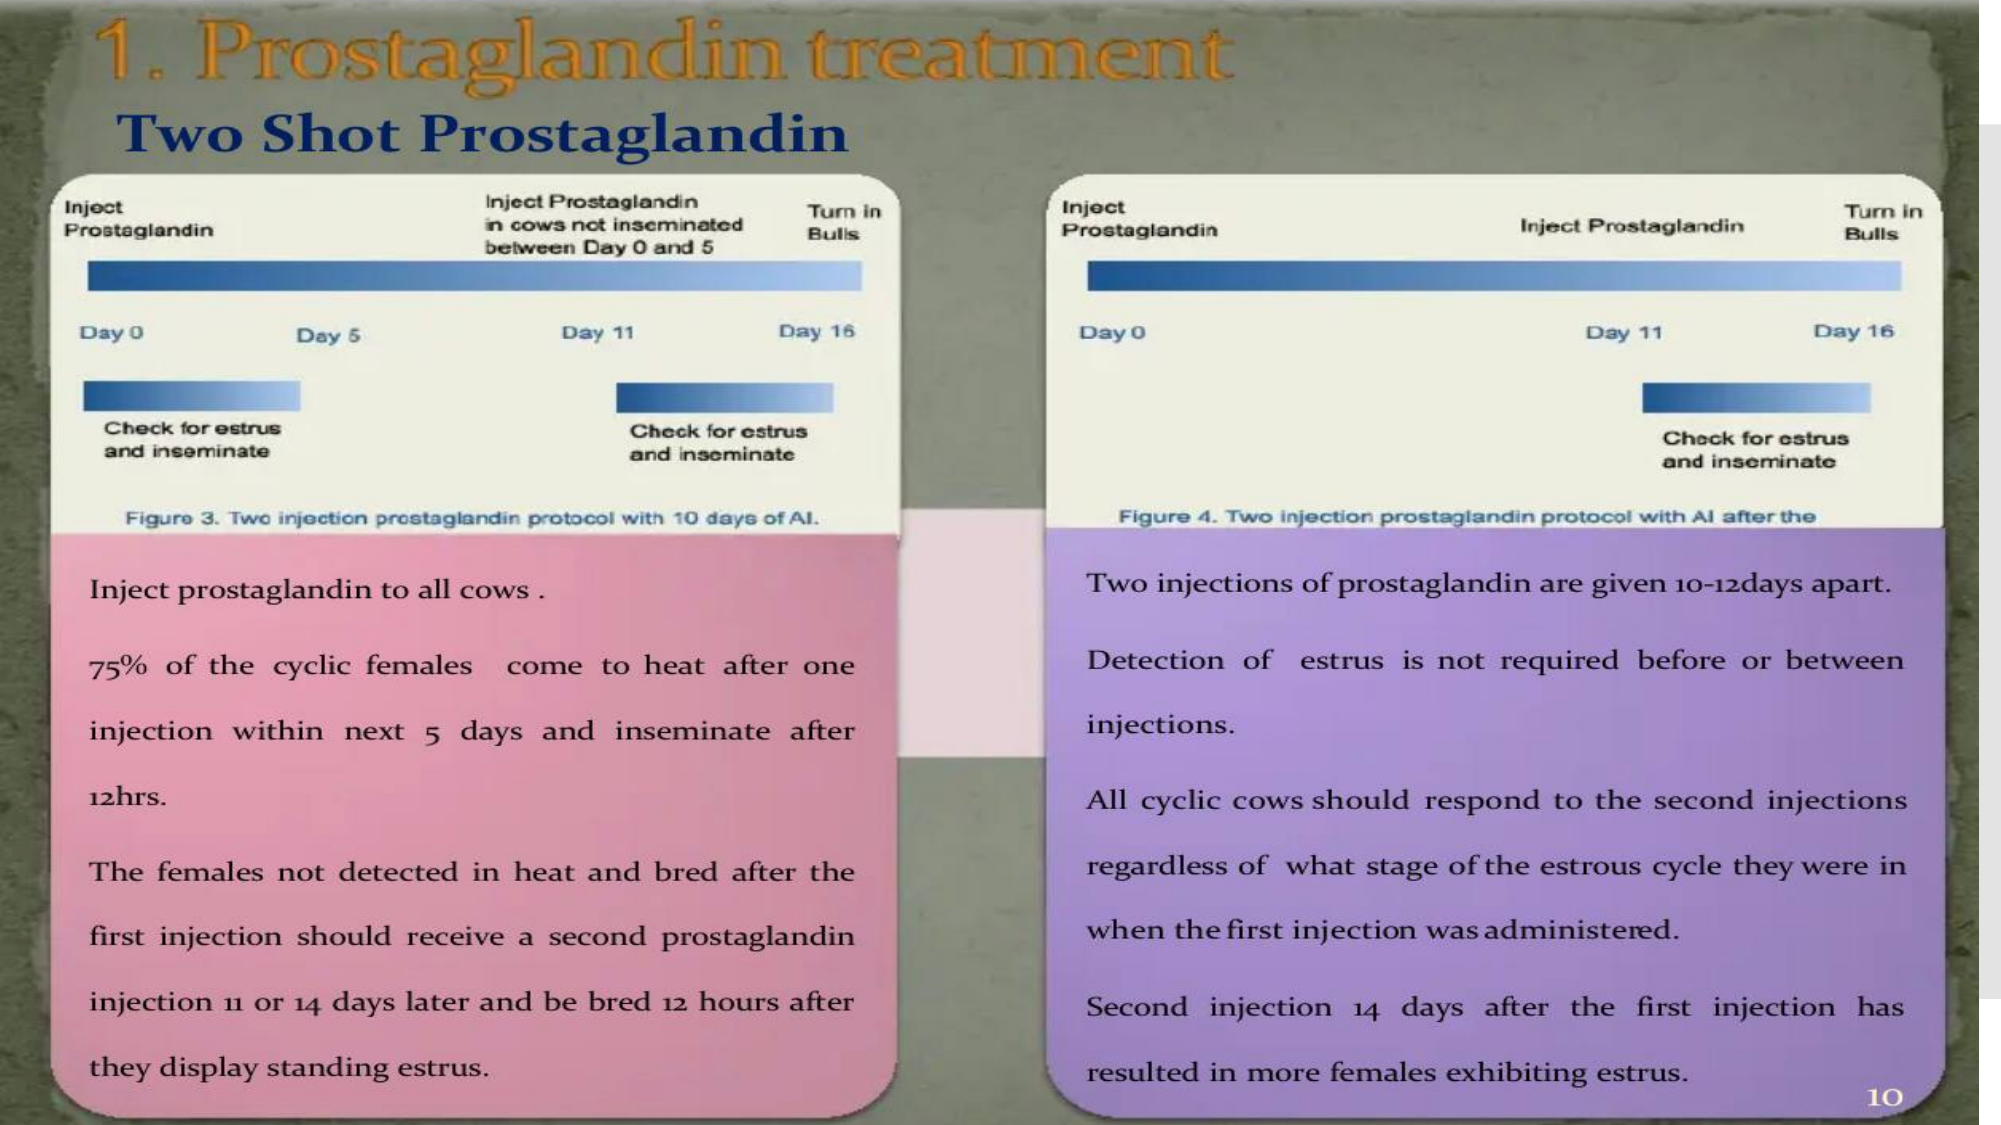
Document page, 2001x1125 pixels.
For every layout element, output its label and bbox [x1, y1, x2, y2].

list [0, 0, 1979, 1125]
